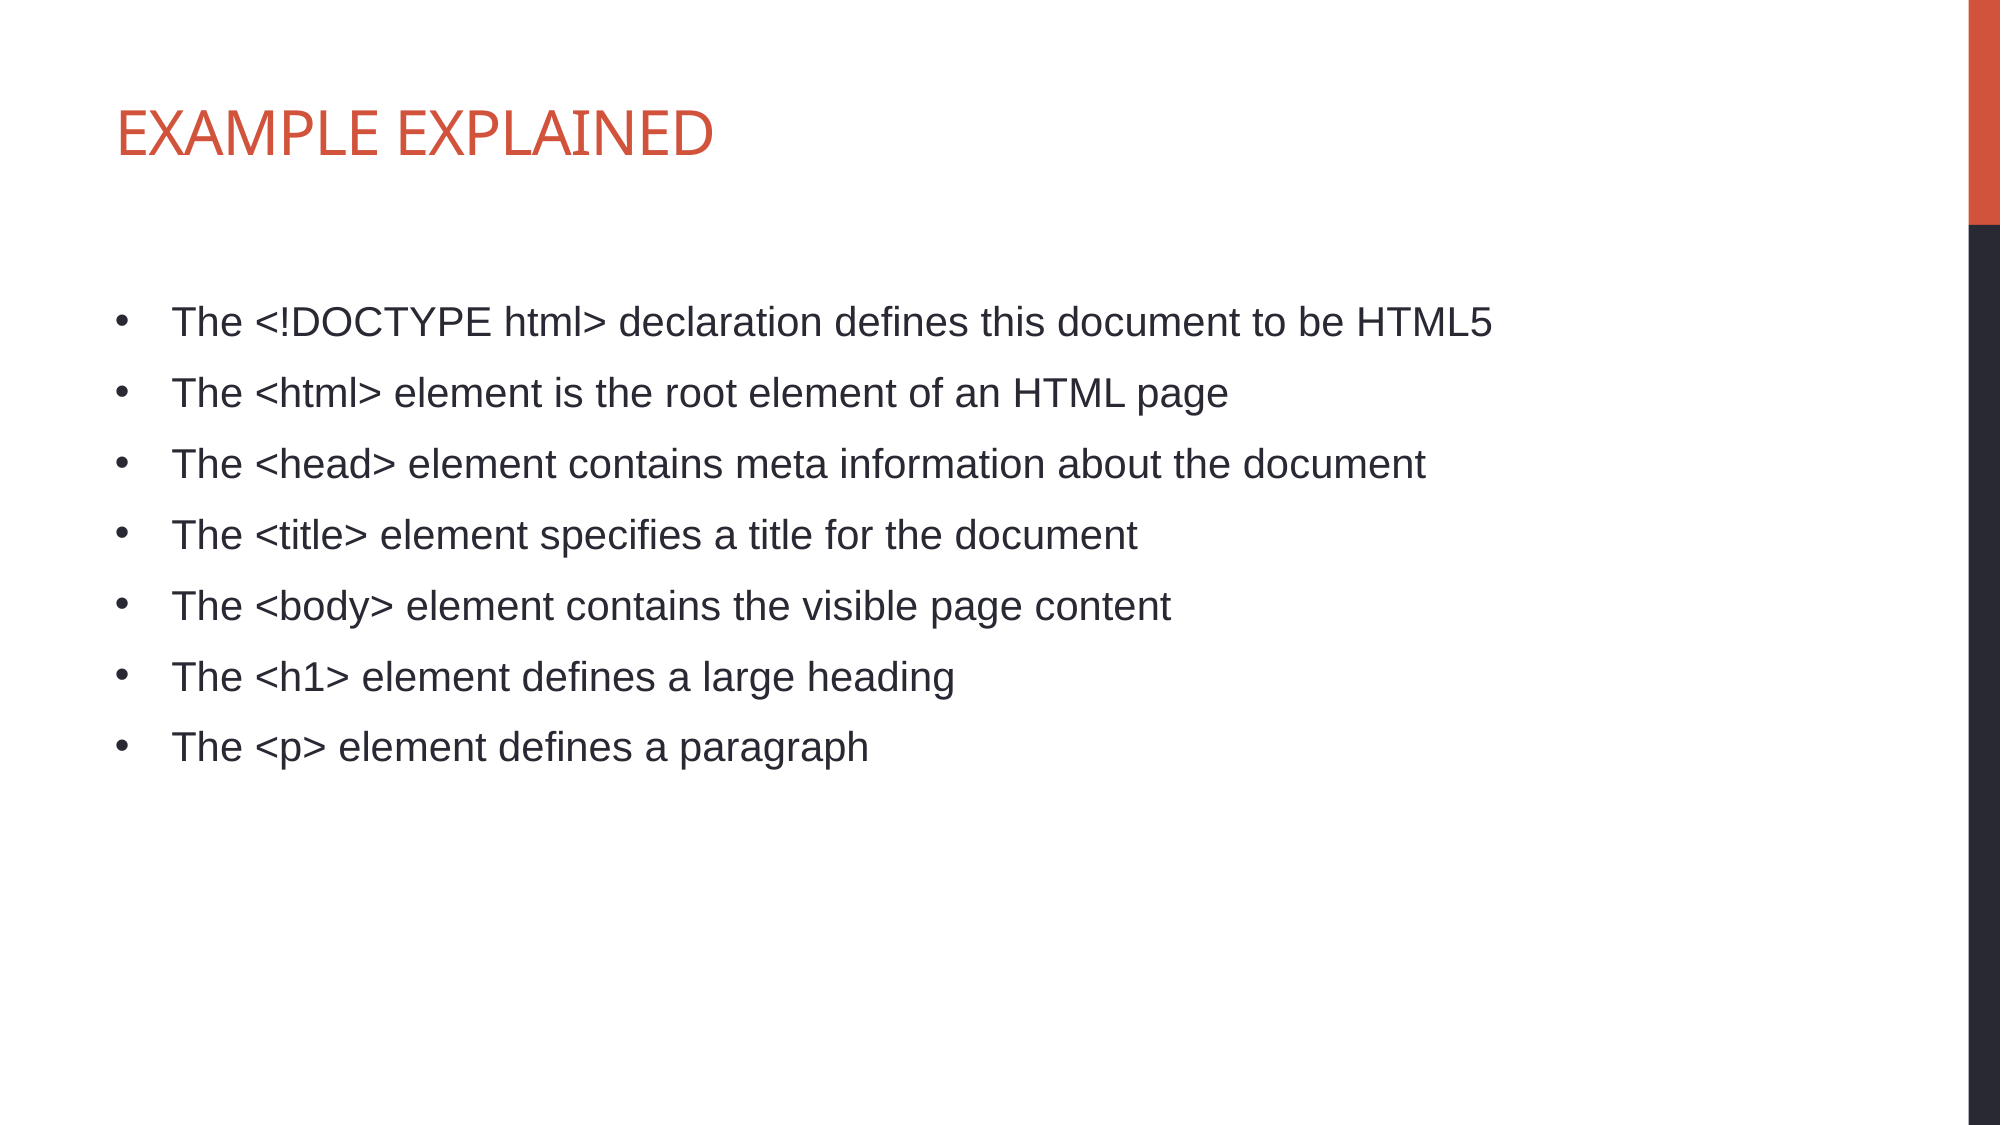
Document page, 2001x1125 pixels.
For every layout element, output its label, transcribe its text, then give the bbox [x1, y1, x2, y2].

list The <!DOCTYPE html> declaration defines this document to be HTML5 The <html> element is the root element of an HTML page The <head> element contains meta information about the document The <title> element specifies a title for the document The <body> element contains the visible page content The <h1> element defines a large heading The <p> element defines a paragraph [99, 287, 1767, 1005]
title Example Explained [99, 24, 1767, 250]
